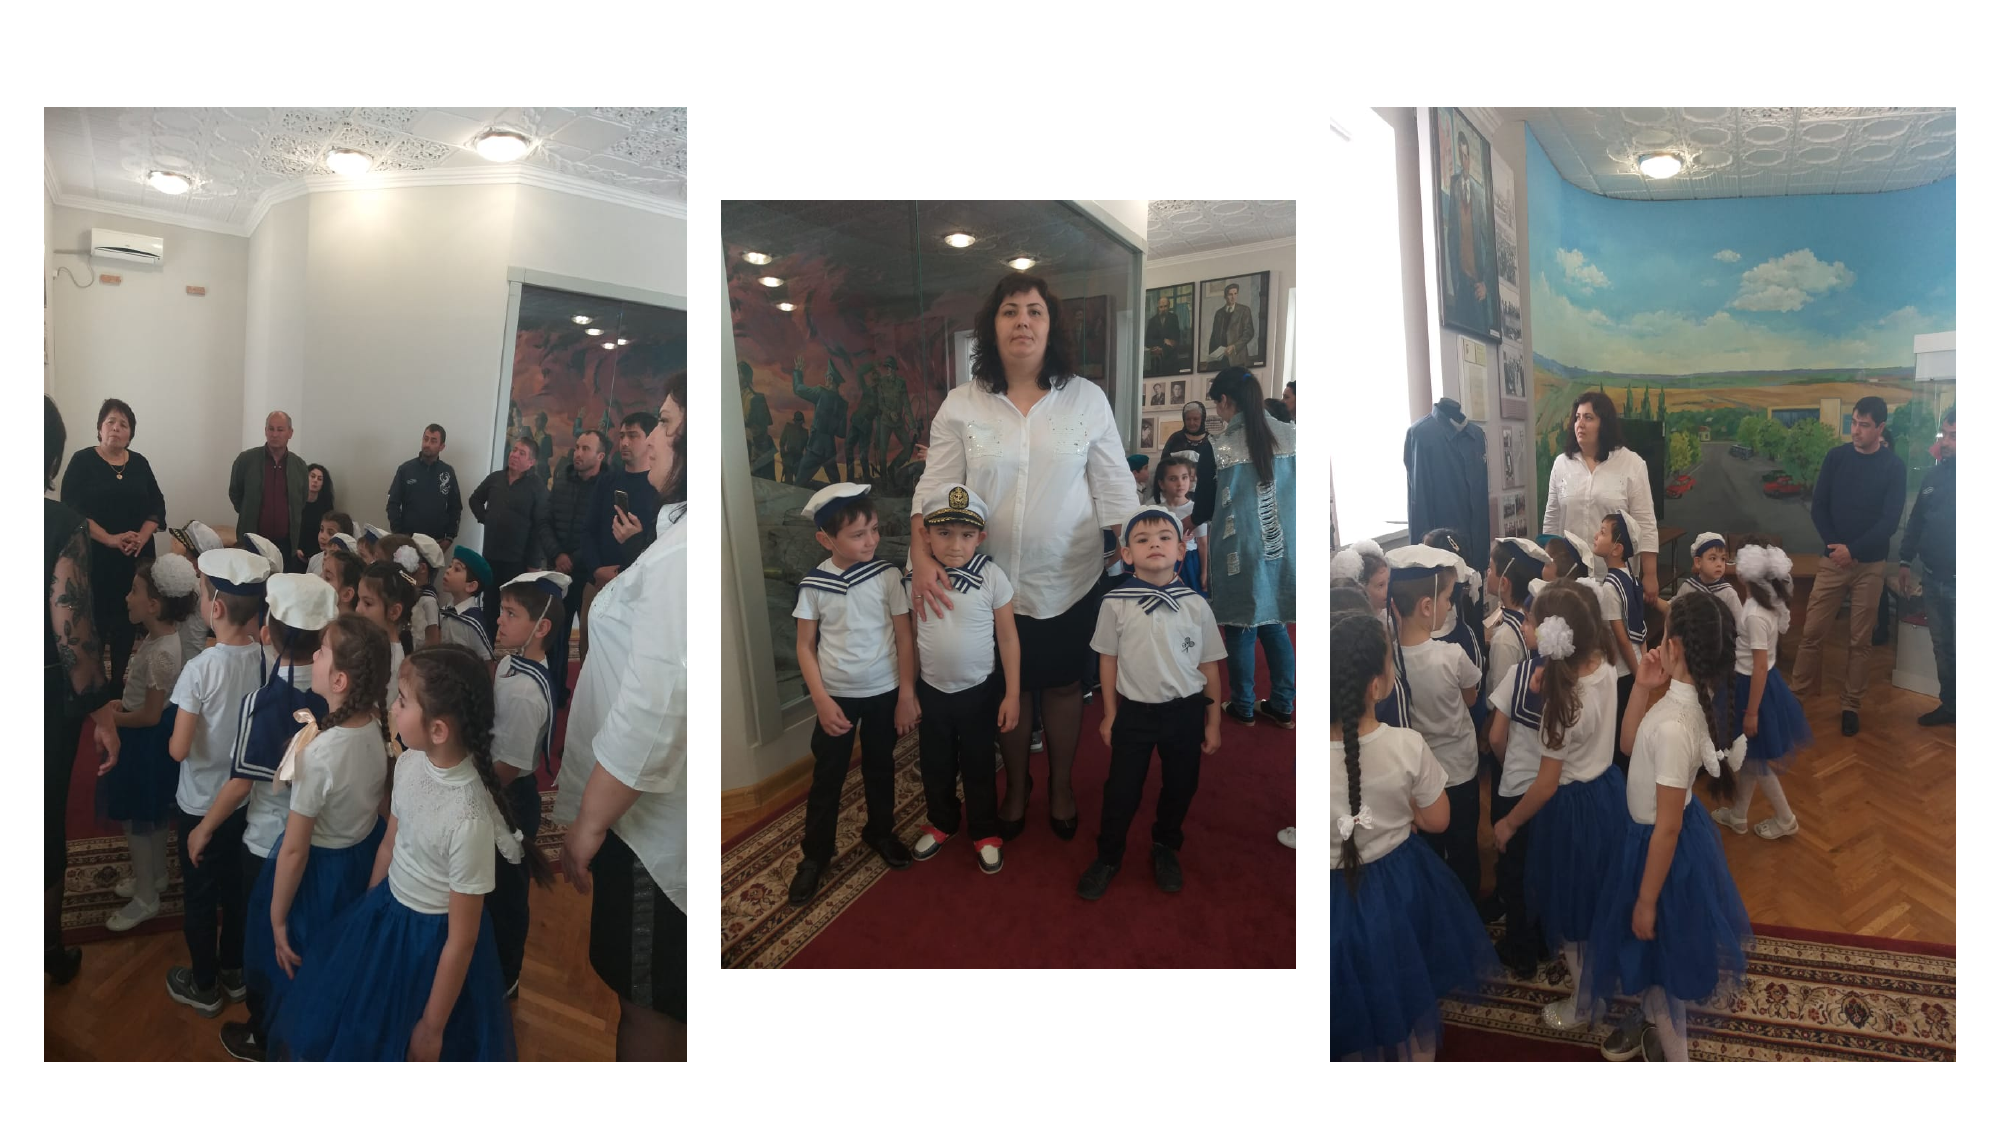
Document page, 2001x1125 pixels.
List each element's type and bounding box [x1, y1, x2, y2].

picture [1330, 107, 1956, 1062]
picture [721, 200, 1296, 969]
list [44, 107, 687, 1062]
